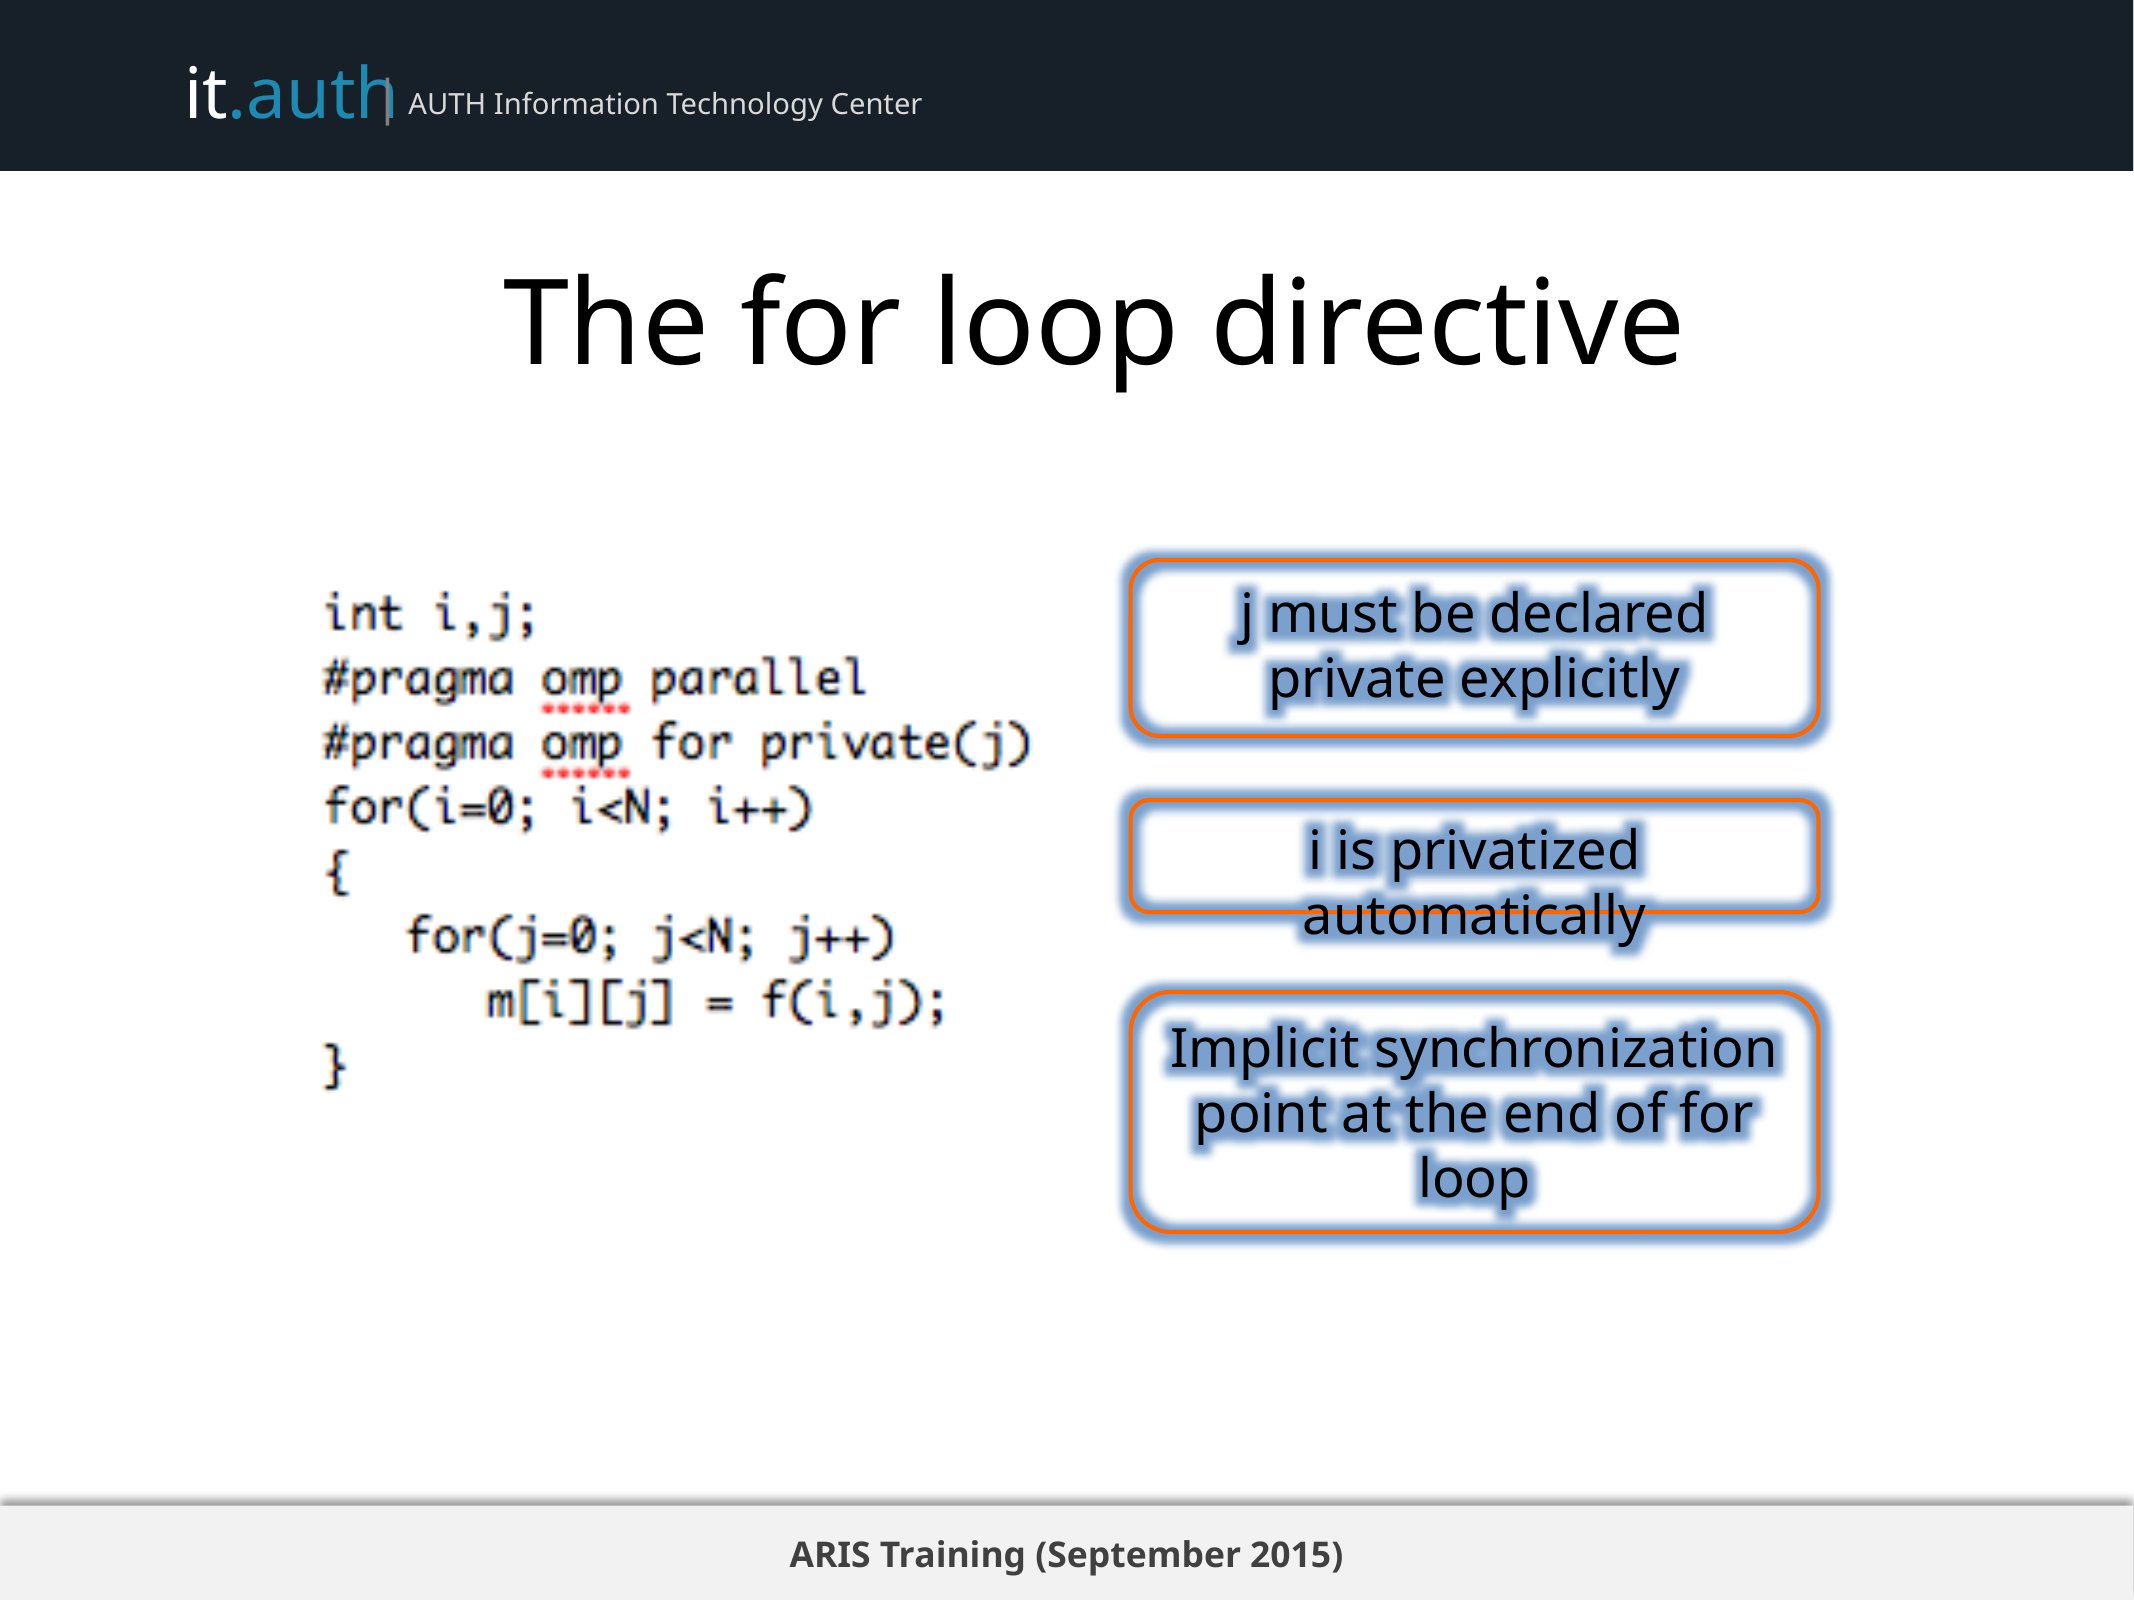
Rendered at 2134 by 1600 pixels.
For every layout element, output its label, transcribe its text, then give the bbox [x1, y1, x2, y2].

text_box j must be declared private explicitly [1130, 559, 1819, 736]
text_box The for loop directive [134, 222, 2055, 412]
text_box i is privatized automatically [1130, 800, 1819, 913]
text_box Implicit synchronization point at the end of for loop [1130, 991, 1819, 1232]
picture [282, 559, 1083, 1141]
